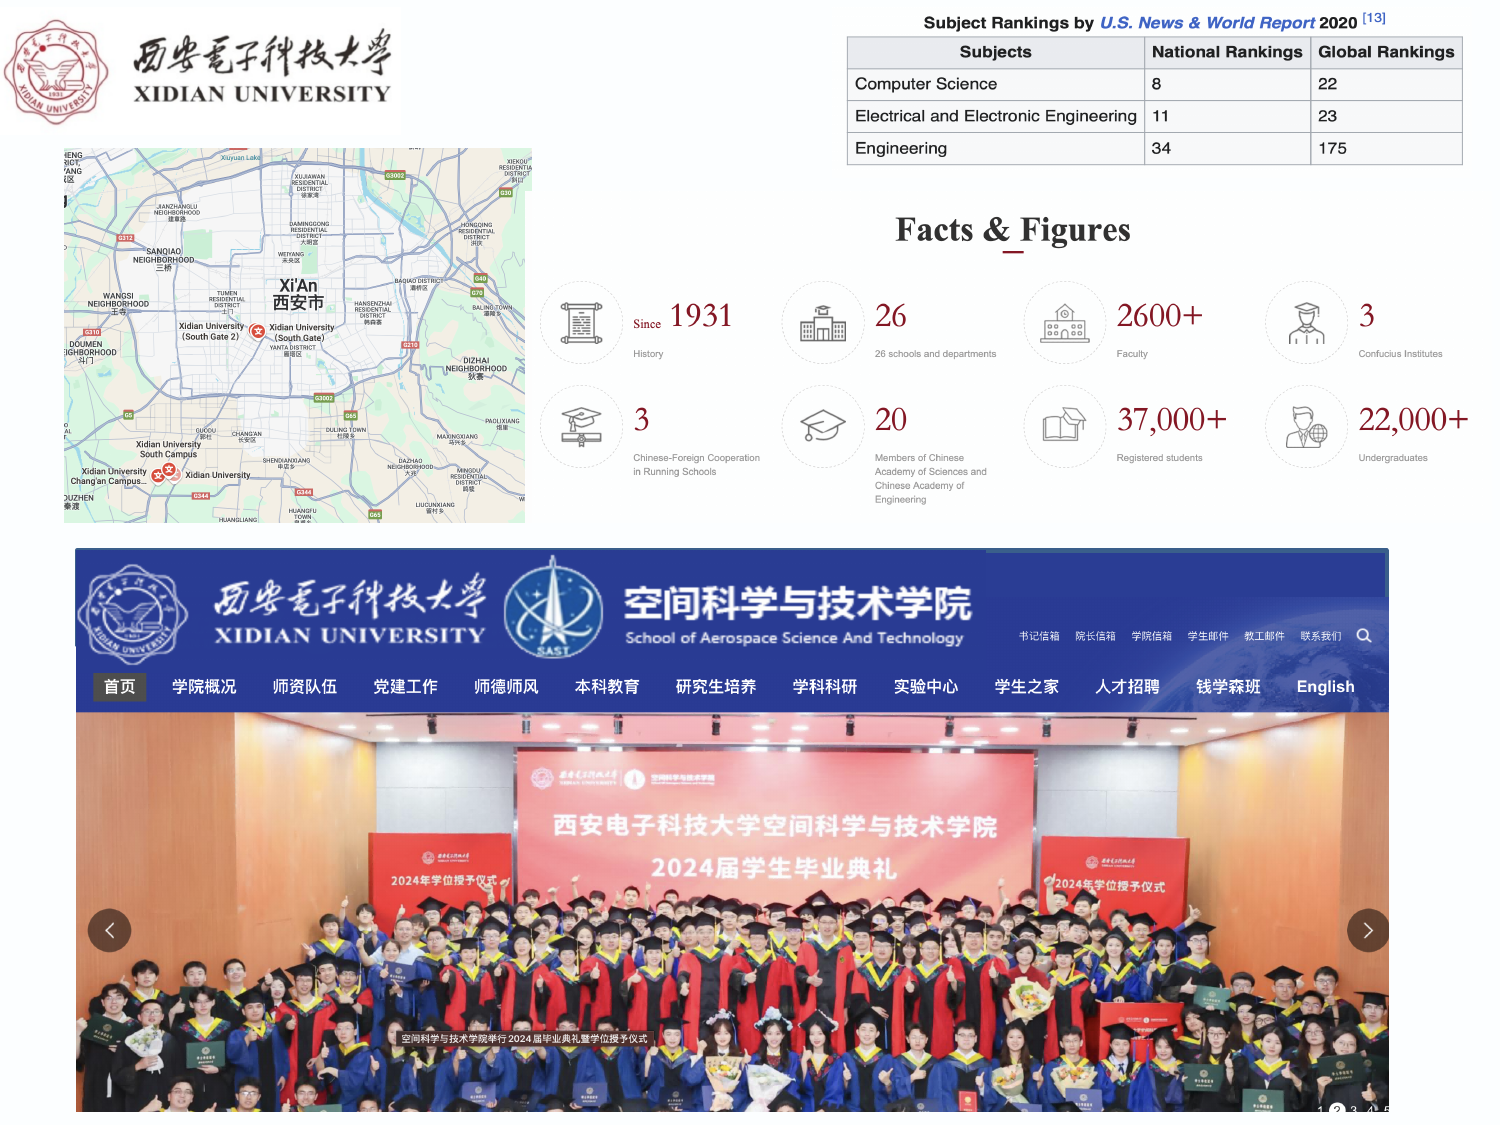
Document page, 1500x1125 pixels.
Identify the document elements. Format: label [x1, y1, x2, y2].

picture [0, 6, 402, 135]
picture [832, 6, 1473, 178]
picture [64, 148, 1492, 523]
text_box [76, 550, 1389, 1112]
